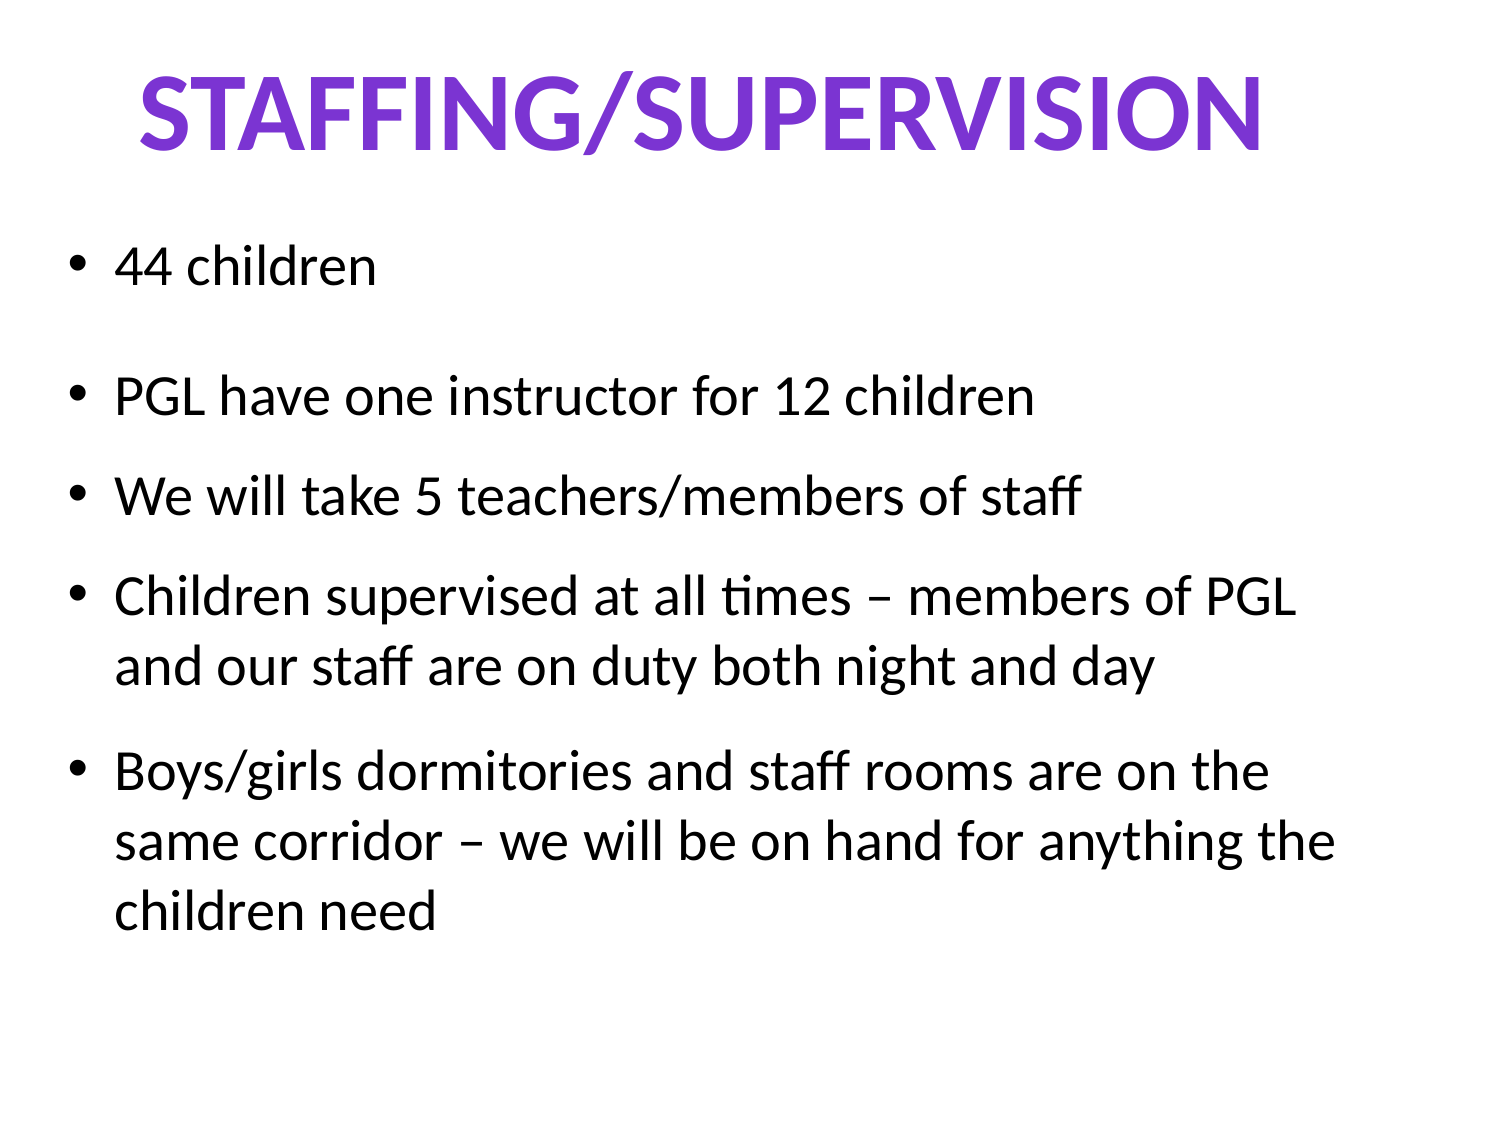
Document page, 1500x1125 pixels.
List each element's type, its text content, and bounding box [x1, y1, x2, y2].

text_box 44 children PGL have one instructor for 12 children We will take 5 teachers/members of staff Children supervised at all times – members of PGL and our staff are on duty both night and day Boys/girls dormitories and staff rooms are on the same corridor – we will be on hand for anything the children need [53, 219, 1353, 1020]
text_box Staffing/supervision [53, 30, 1353, 181]
